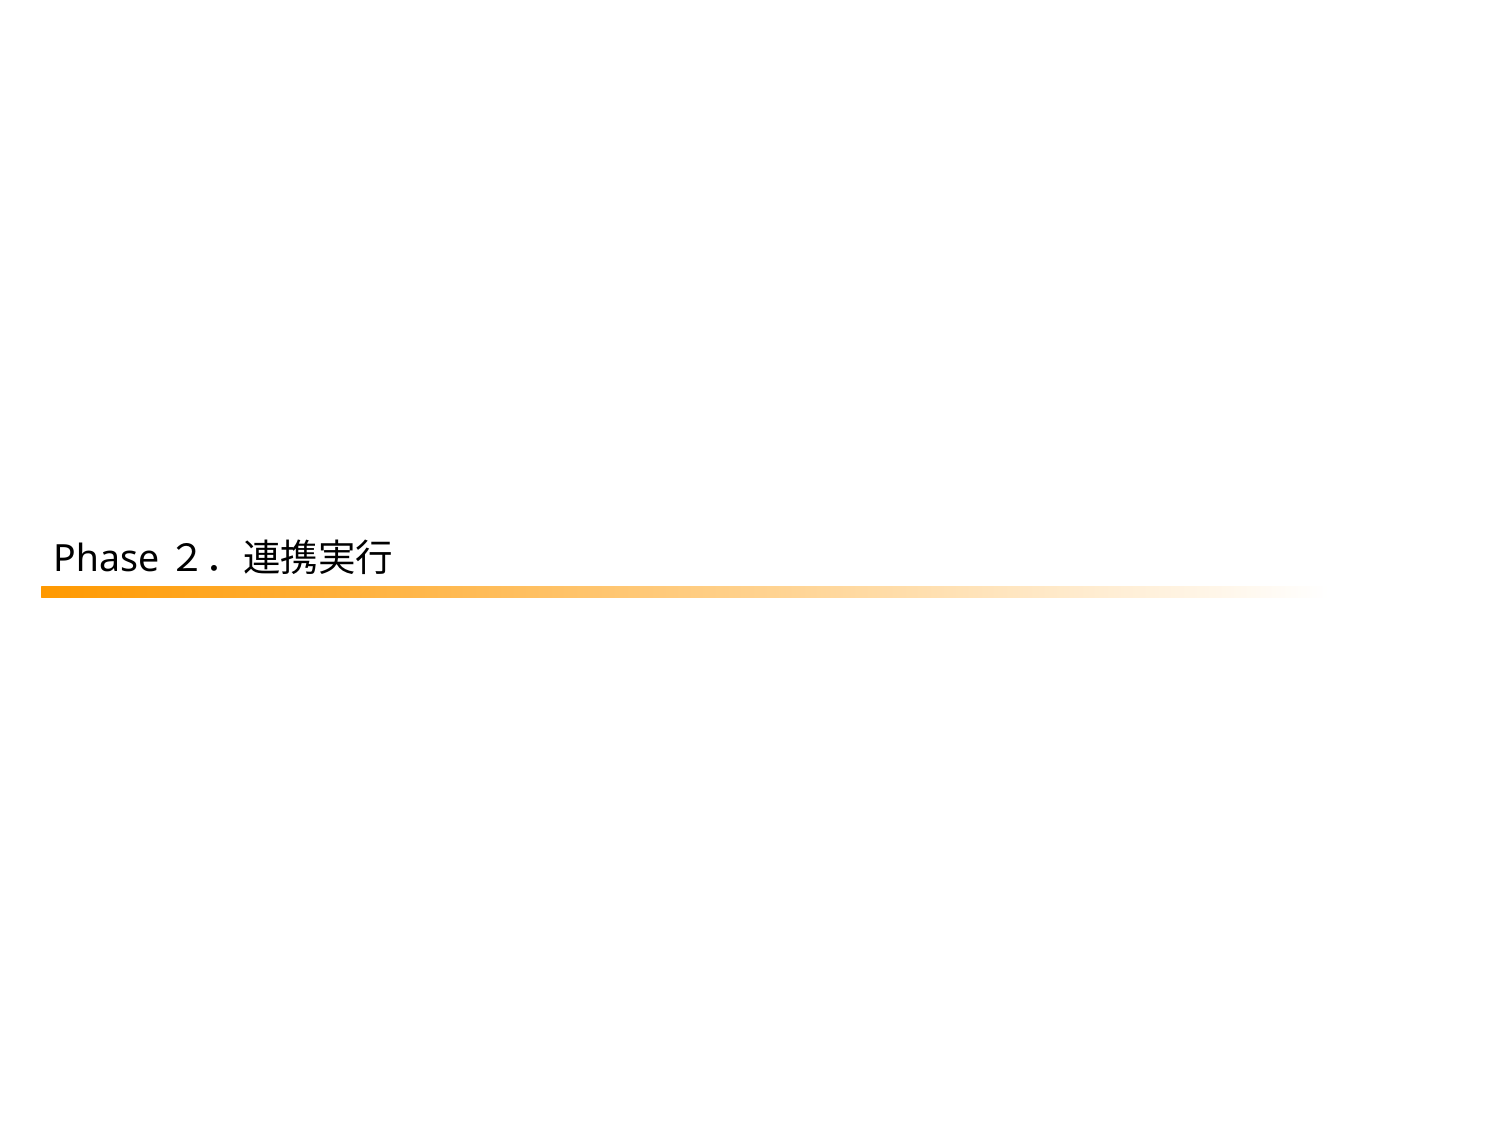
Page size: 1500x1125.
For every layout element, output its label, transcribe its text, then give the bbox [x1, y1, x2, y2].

title Phase２．連携実行 [38, 506, 1367, 587]
